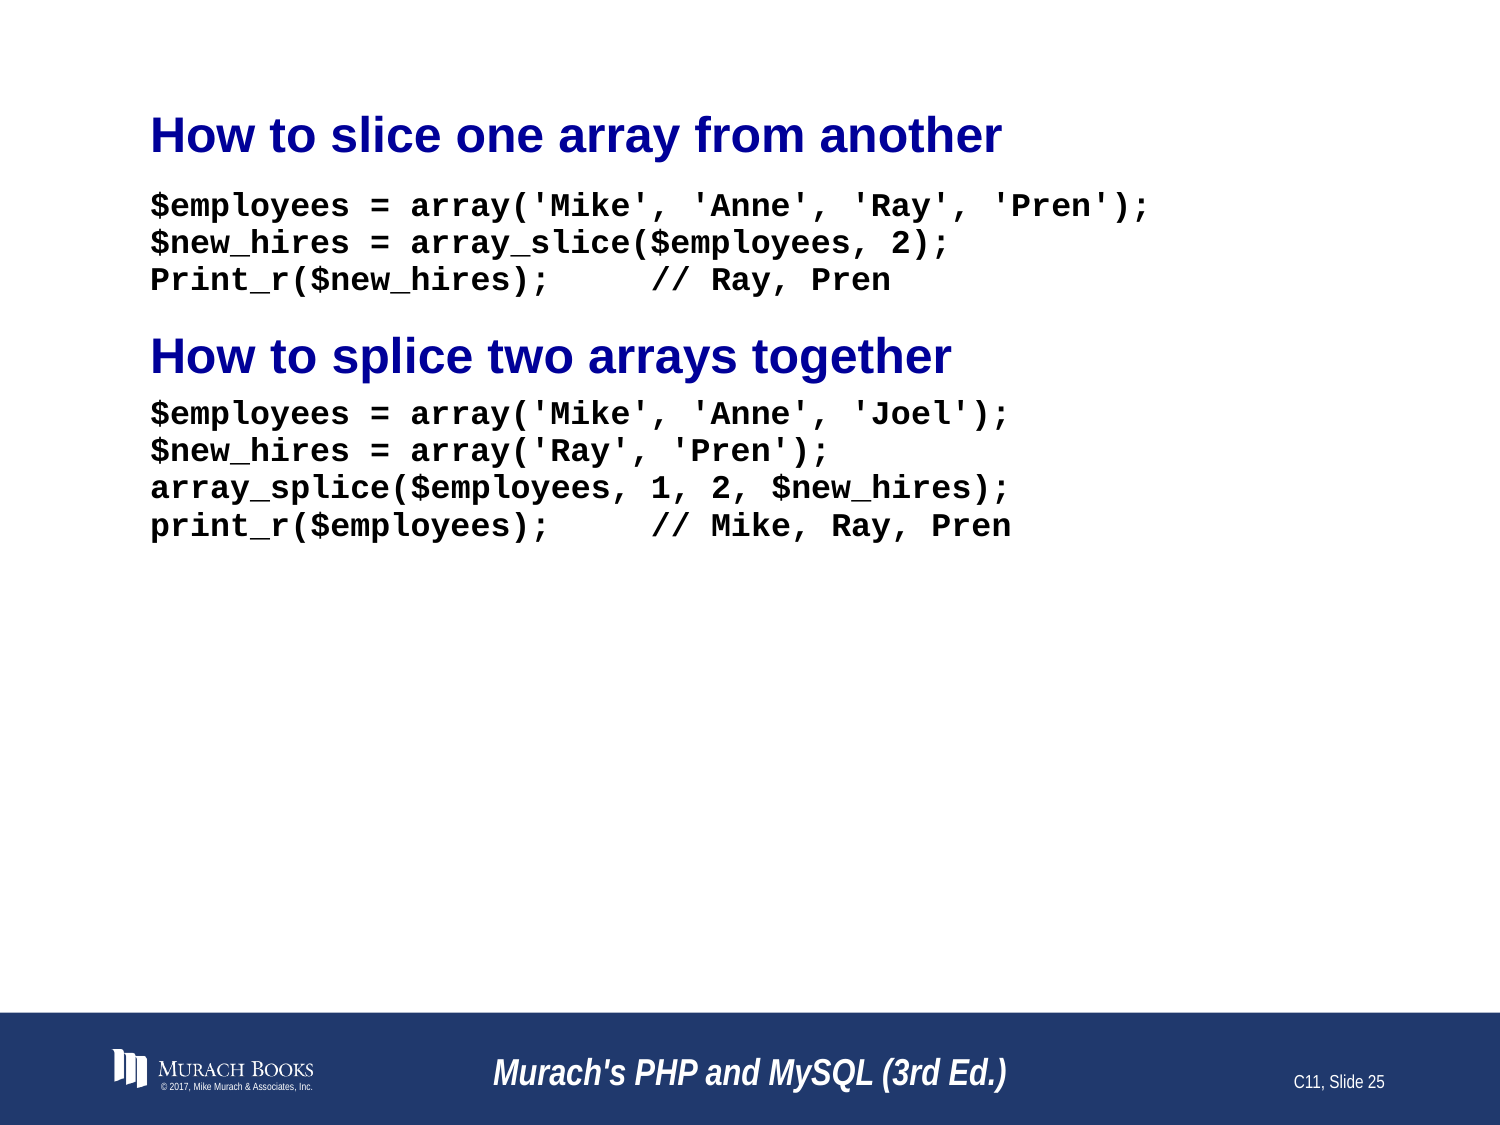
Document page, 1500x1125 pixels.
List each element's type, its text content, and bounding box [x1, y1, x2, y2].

footer © 2017, Mike Murach & Associates, Inc. [12, 1025, 463, 1100]
slide_number C11, Slide 25 [1087, 1025, 1400, 1100]
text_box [149, 188, 1352, 638]
slide_number Murach's PHP and MySQL (3rd Ed.) [463, 1025, 1050, 1100]
title How to slice one array from another [150, 101, 1350, 163]
